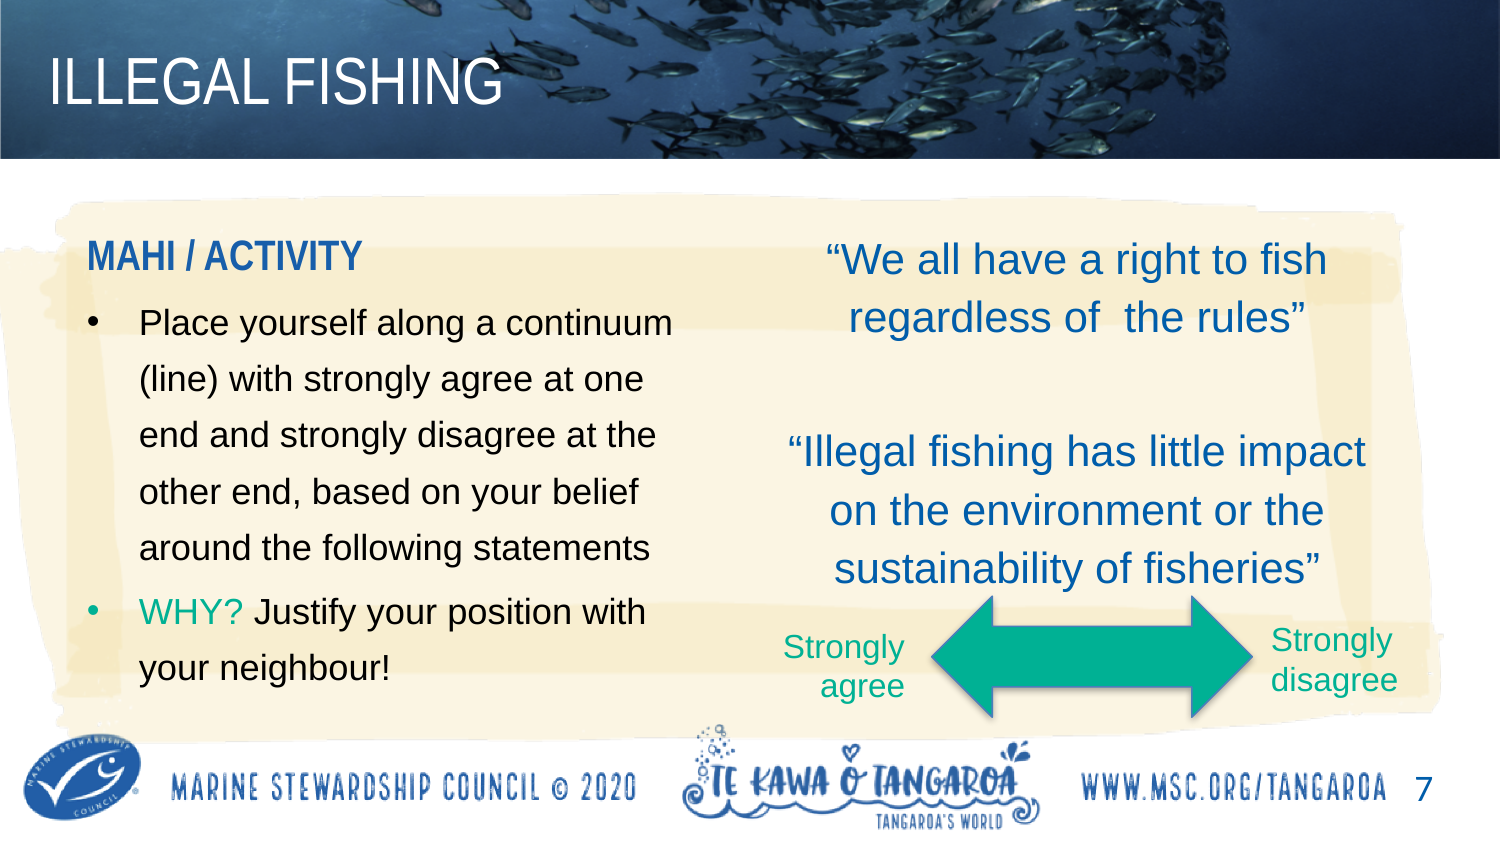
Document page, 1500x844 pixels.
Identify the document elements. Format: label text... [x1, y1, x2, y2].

title ILLEGAL FISHING [33, 15, 1500, 122]
picture [0, 0, 1500, 838]
